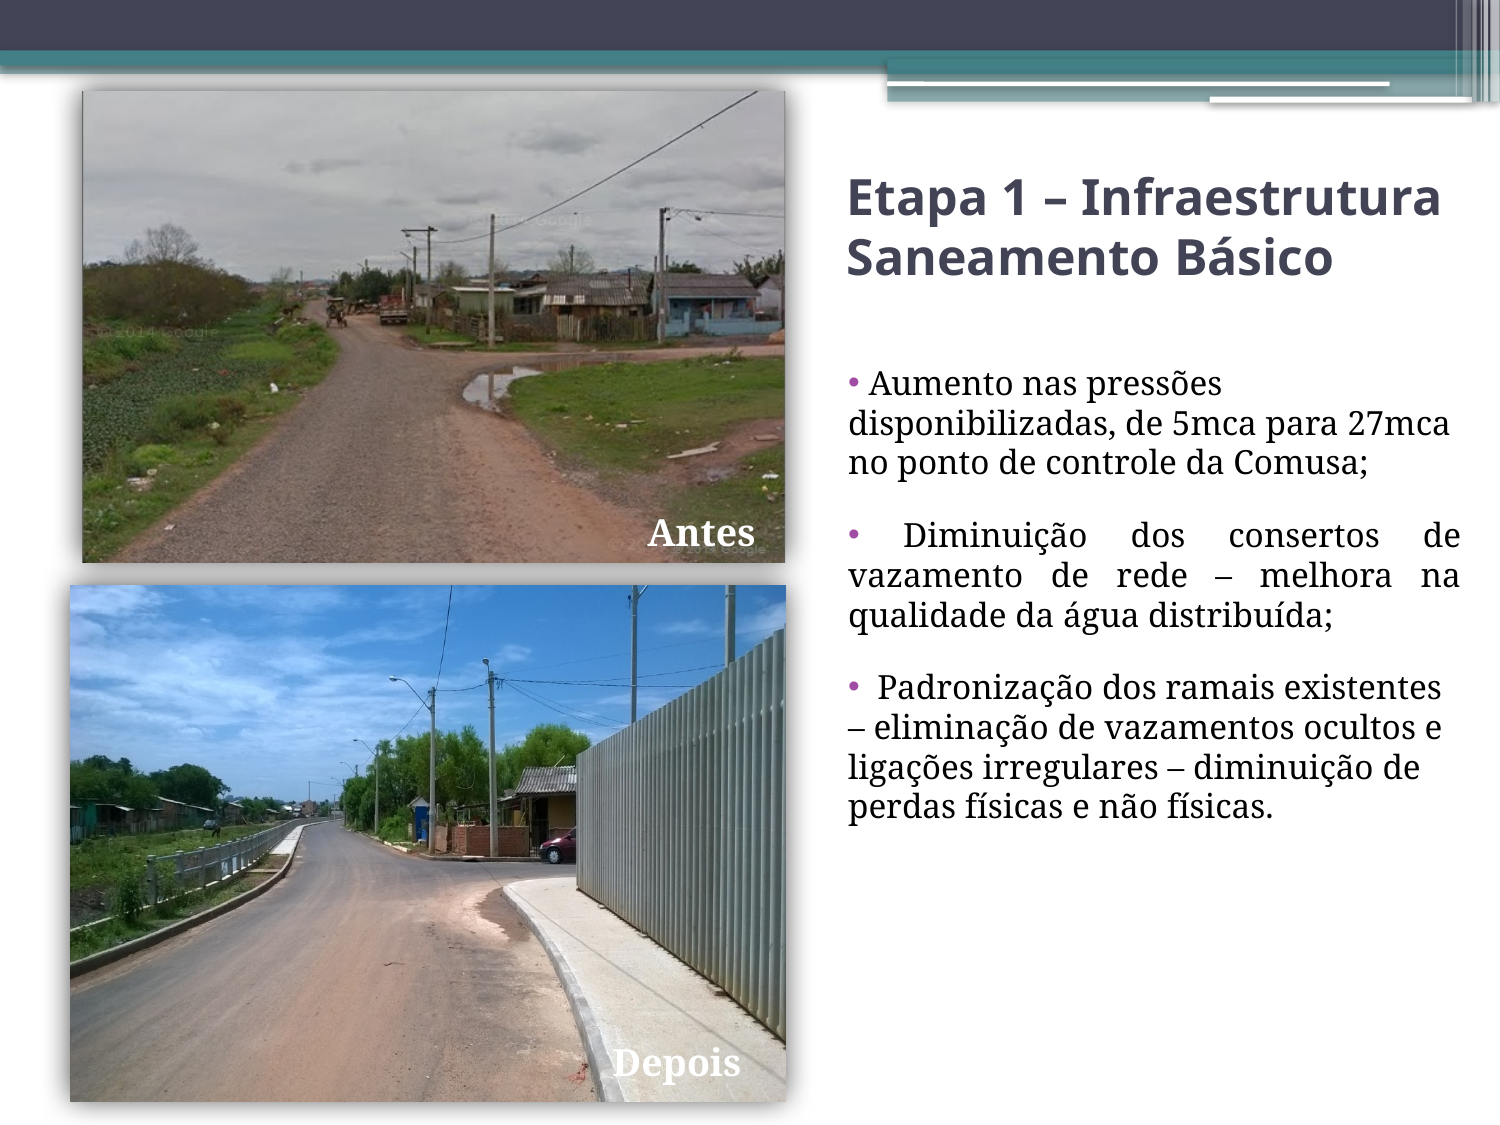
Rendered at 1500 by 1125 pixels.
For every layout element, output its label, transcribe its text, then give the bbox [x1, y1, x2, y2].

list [81, 90, 786, 563]
picture [70, 585, 786, 1102]
title Etapa 1 – Infraestrutura Saneamento Básico [832, 70, 1465, 293]
text_box Aumento nas pressões disponibilizadas, de 5mca para 27mca no ponto de controle da Comusa; Diminuição dos consertos de vazamento de rede – melhora na qualidade da água distribuída; Padronização dos ramais existentes – eliminação de vazamentos ocultos e ligações irregulares – diminuição de perdas físicas e não físicas. [831, 328, 1477, 938]
